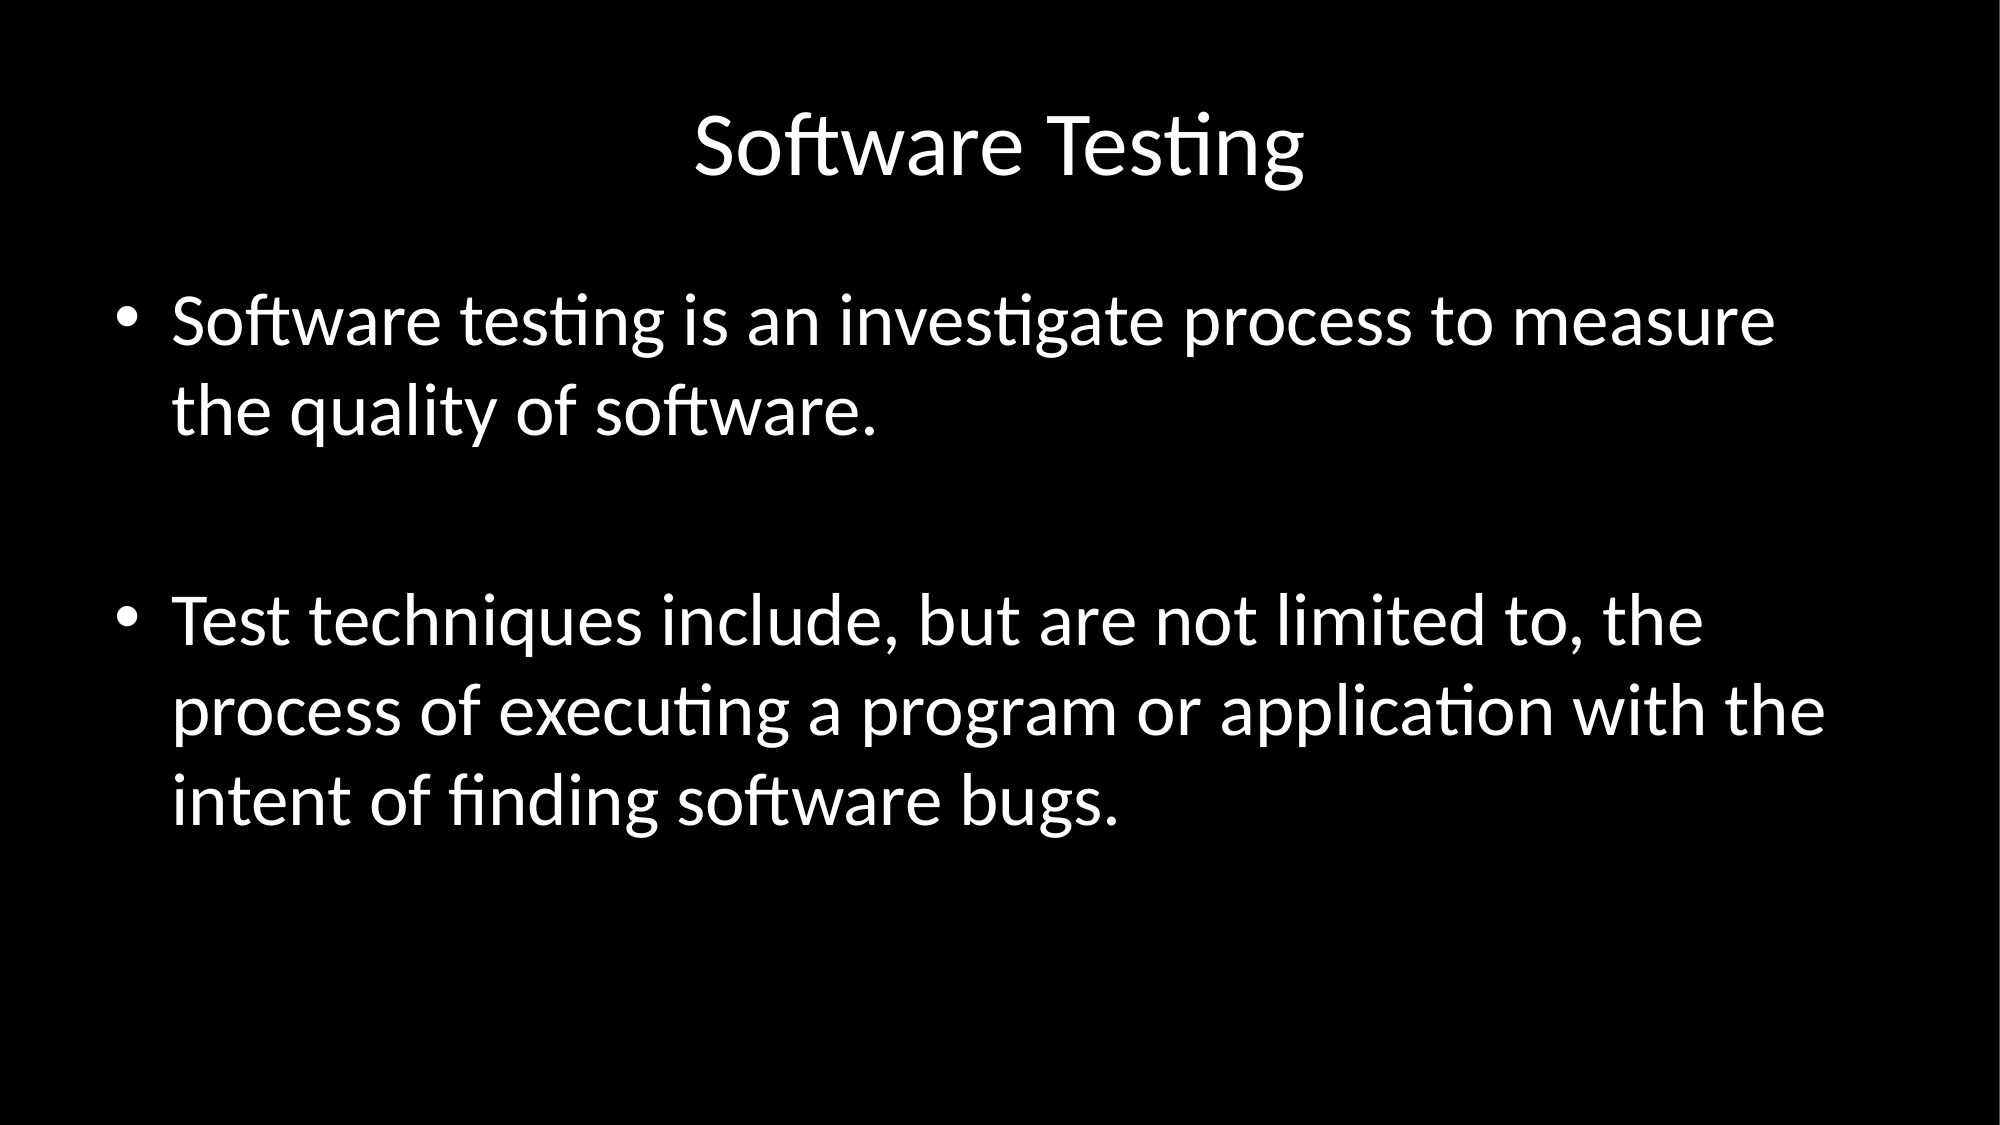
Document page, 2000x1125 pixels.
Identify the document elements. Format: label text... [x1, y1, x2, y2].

title Software Testing [99, 45, 1900, 233]
list Software testing is an investigate process to measure the quality of software. Test techniques include, but are not limited to, the process of executing a program or application with the intent of finding software bugs. [99, 262, 1900, 1005]
